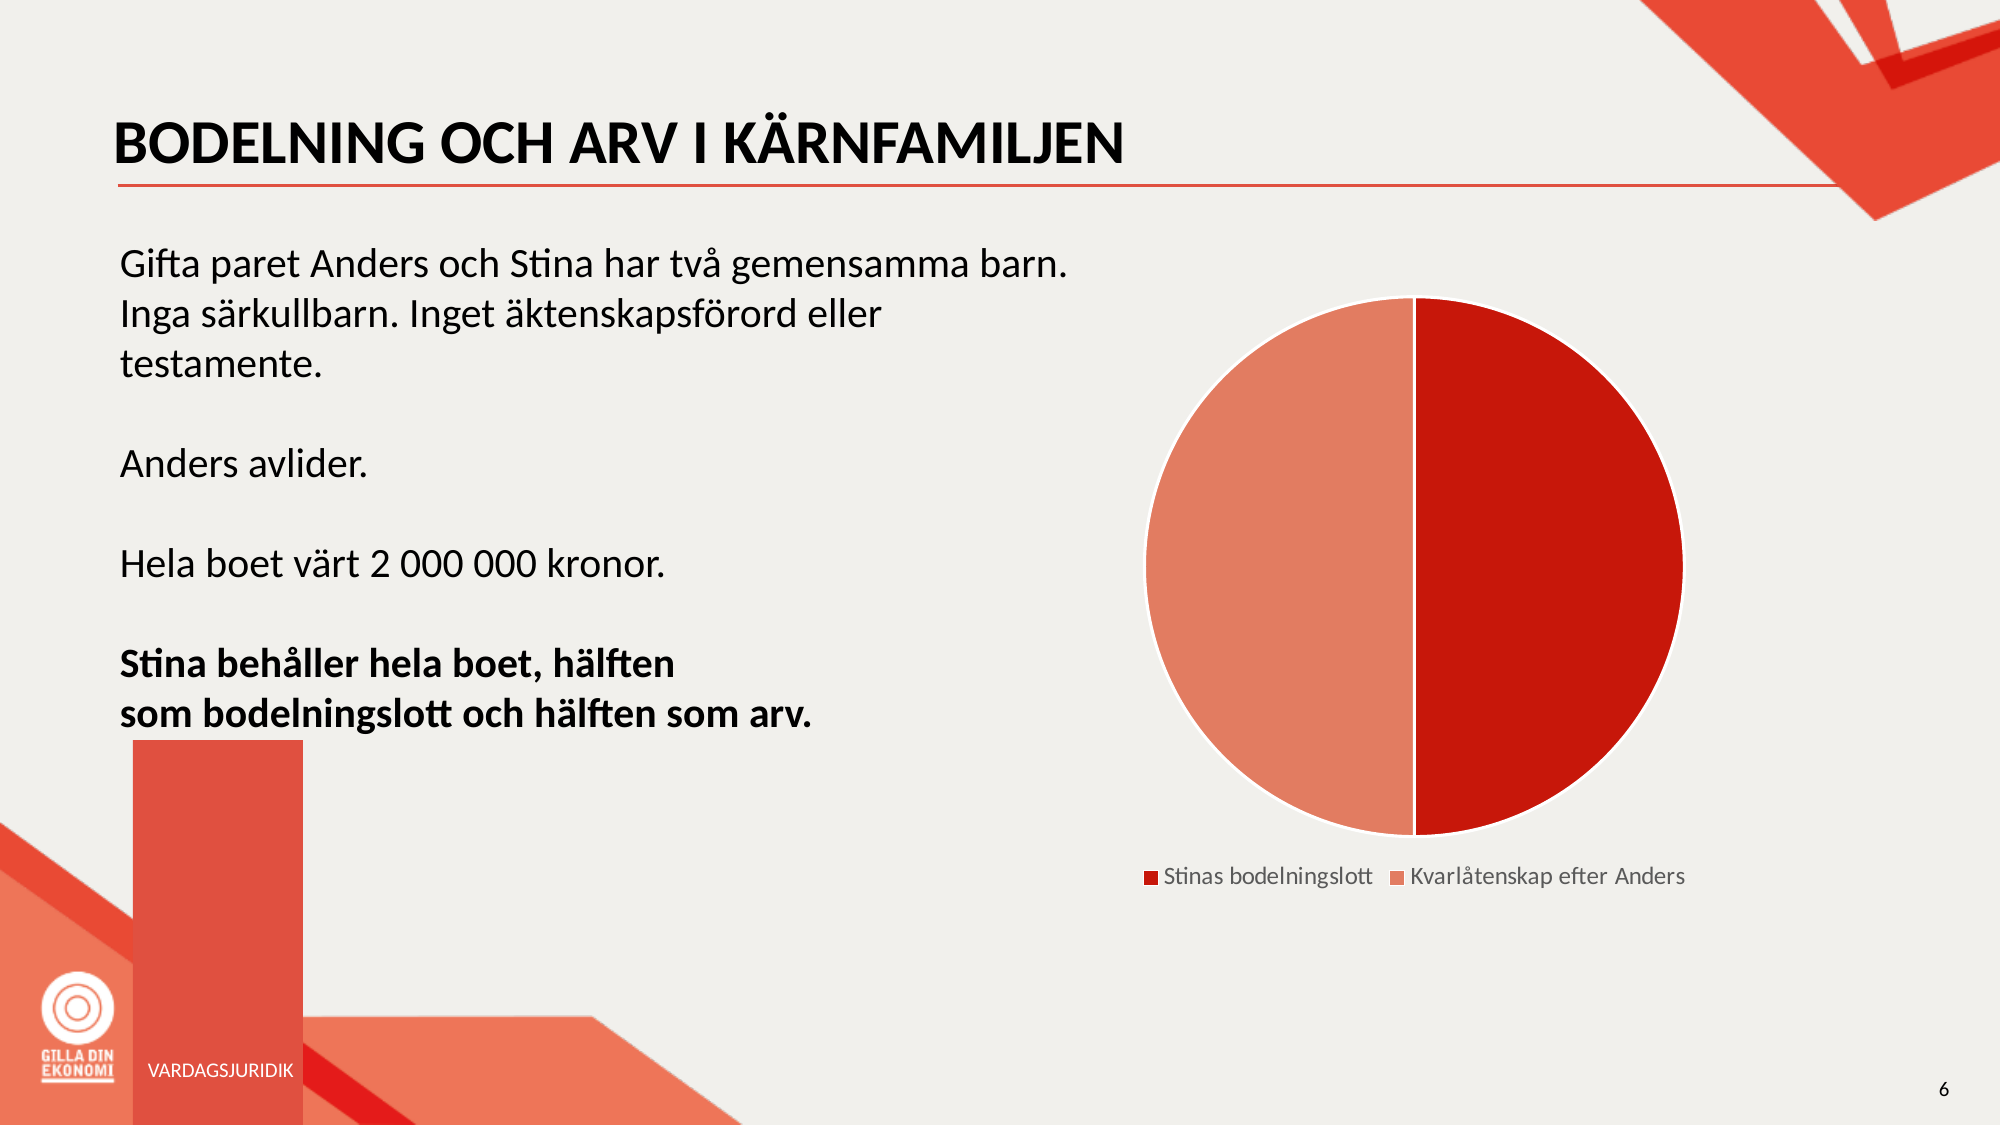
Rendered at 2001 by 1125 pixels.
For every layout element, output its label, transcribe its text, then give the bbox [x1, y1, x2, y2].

list VARDAGSJURIDIK [132, 744, 303, 1125]
title BODELNING OCH ARV I KÄRNFAMILJEN [98, 102, 1824, 320]
text_box Gifta paret Anders och Stina har två gemensamma barn. Inga särkullbarn. Inget äktenskapsförord eller testamente. Anders avlider. Hela boet värt 2 000 000 kronor. Stina behåller hela boet, hälften som bodelningslott och hälften som arv. [105, 228, 1106, 744]
picture [1639, 0, 2000, 221]
picture [0, 822, 132, 1125]
chart [1018, 284, 1811, 897]
picture [303, 822, 744, 1125]
